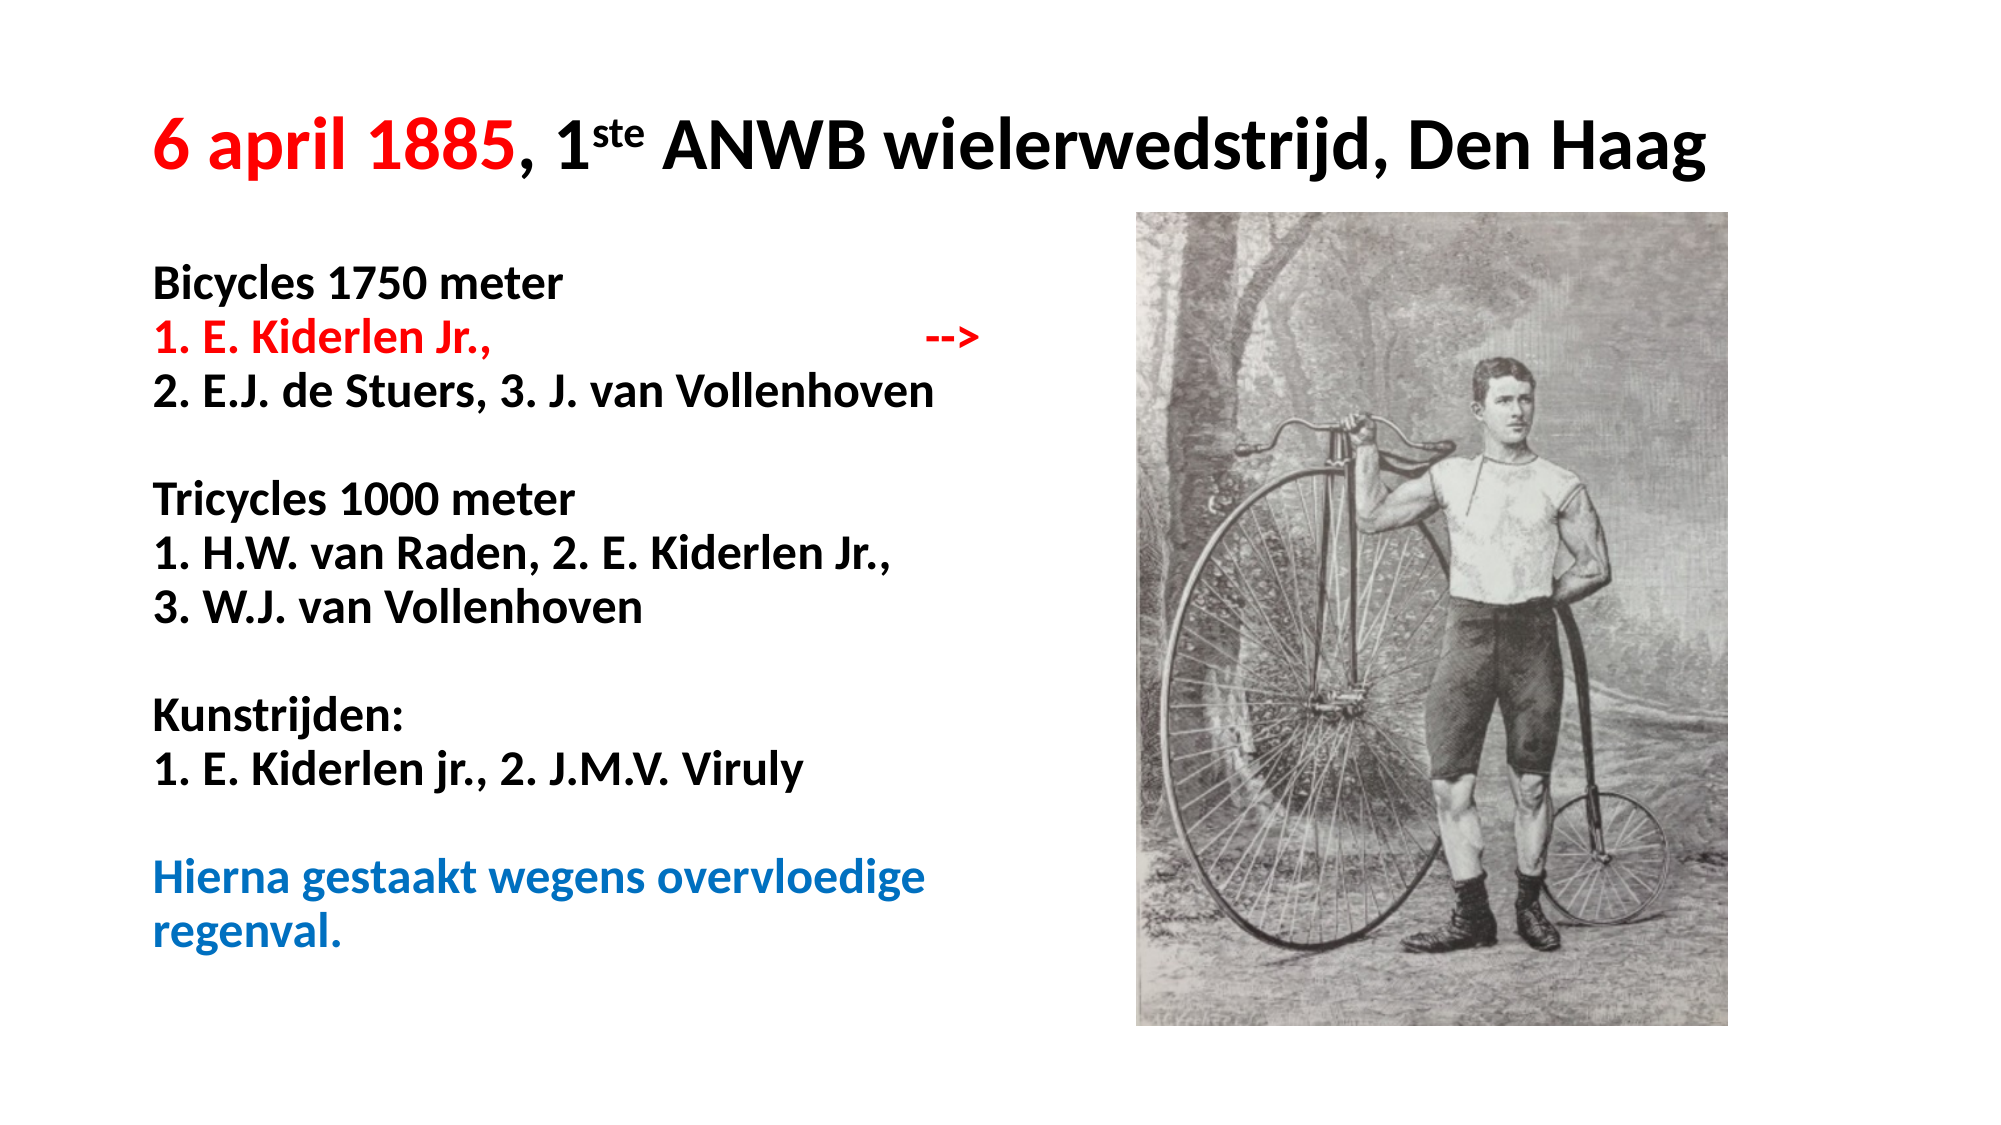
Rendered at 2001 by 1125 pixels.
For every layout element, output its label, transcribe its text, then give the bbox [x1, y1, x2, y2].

list Bicycles 1750 meter 1. E. Kiderlen Jr., --> 2. E.J. de Stuers, 3. J. van Vollenhoven Tricycles 1000 meter 1. H.W. van Raden, 2. E. Kiderlen Jr., 3. W.J. van Vollenhoven Kunstrijden: 1. E. Kiderlen jr., 2. J.M.V. Viruly Hierna gestaakt wegens overvloedige regenval. [137, 213, 1107, 1026]
title 6 april 1885, 1ste ANWB wielerwedstrijd, Den Haag [137, 75, 1863, 194]
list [1136, 212, 1728, 1026]
